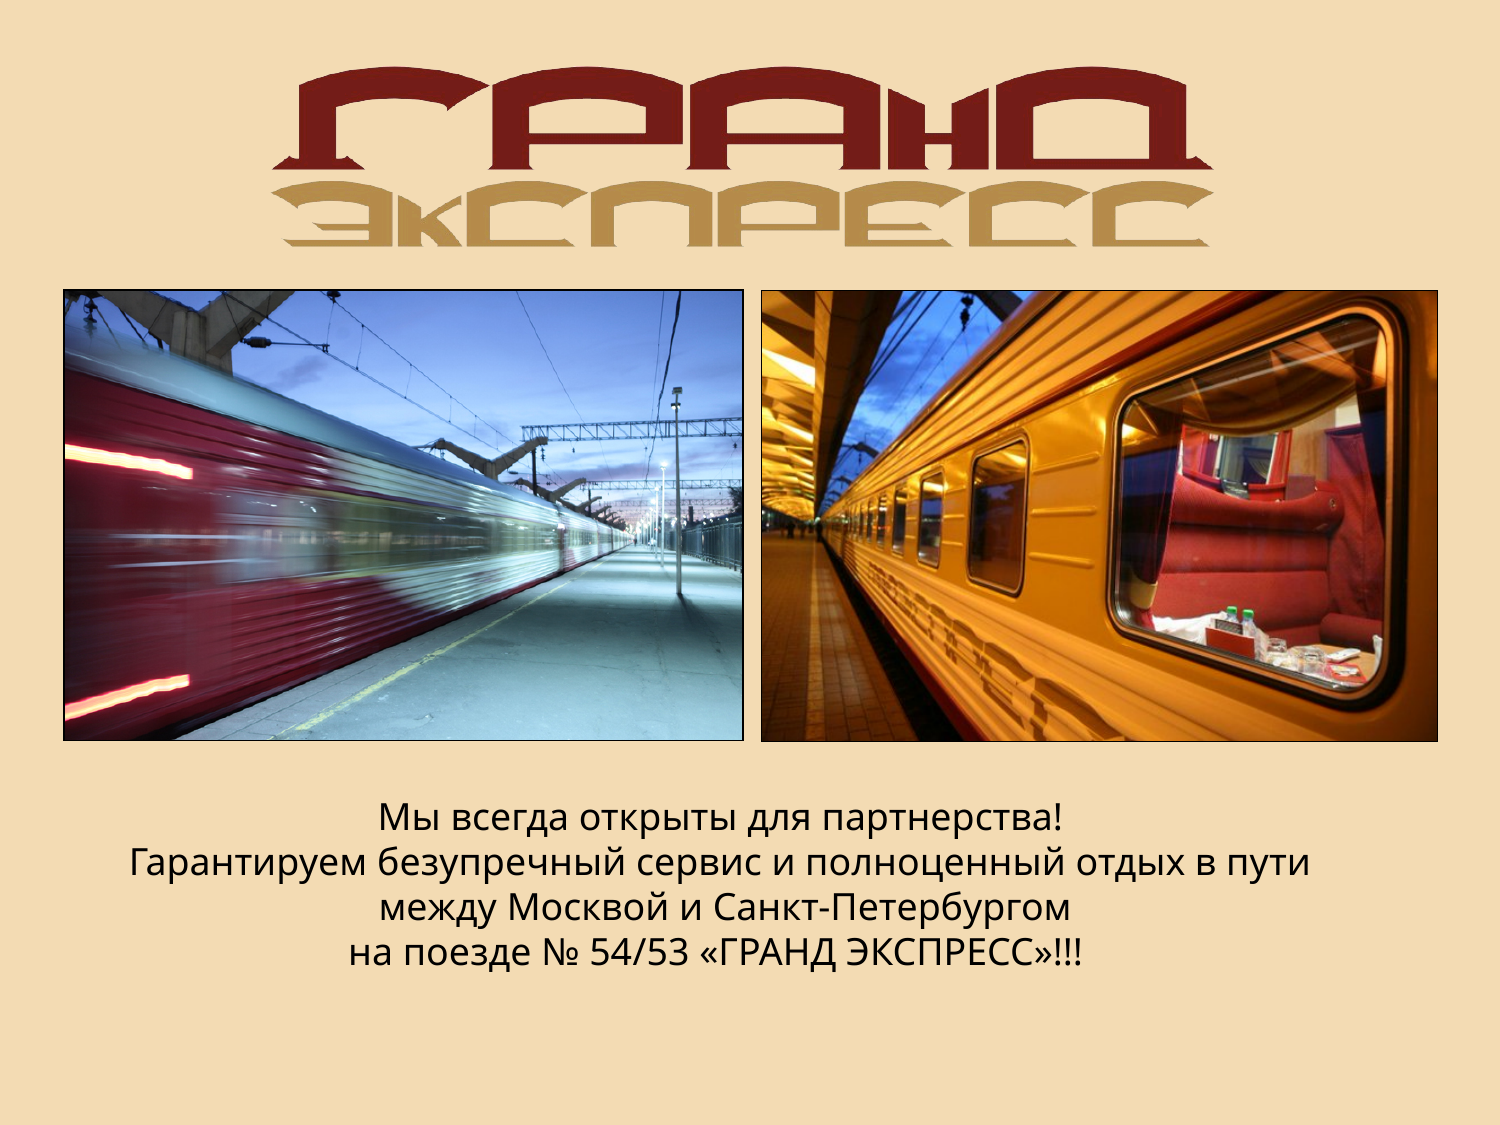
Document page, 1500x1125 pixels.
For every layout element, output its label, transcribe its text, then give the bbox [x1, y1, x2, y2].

picture [269, 66, 1216, 248]
text_box Мы всегда открыты для партнерства! Гарантируем безупречный сервис и полноценный отдых в пути между Москвой и Санкт-Петербургом на поезде № 54/53 «ГРАНД ЭКСПРЕСС»!!! [53, 740, 1388, 981]
picture [64, 290, 743, 740]
picture [761, 290, 1439, 742]
